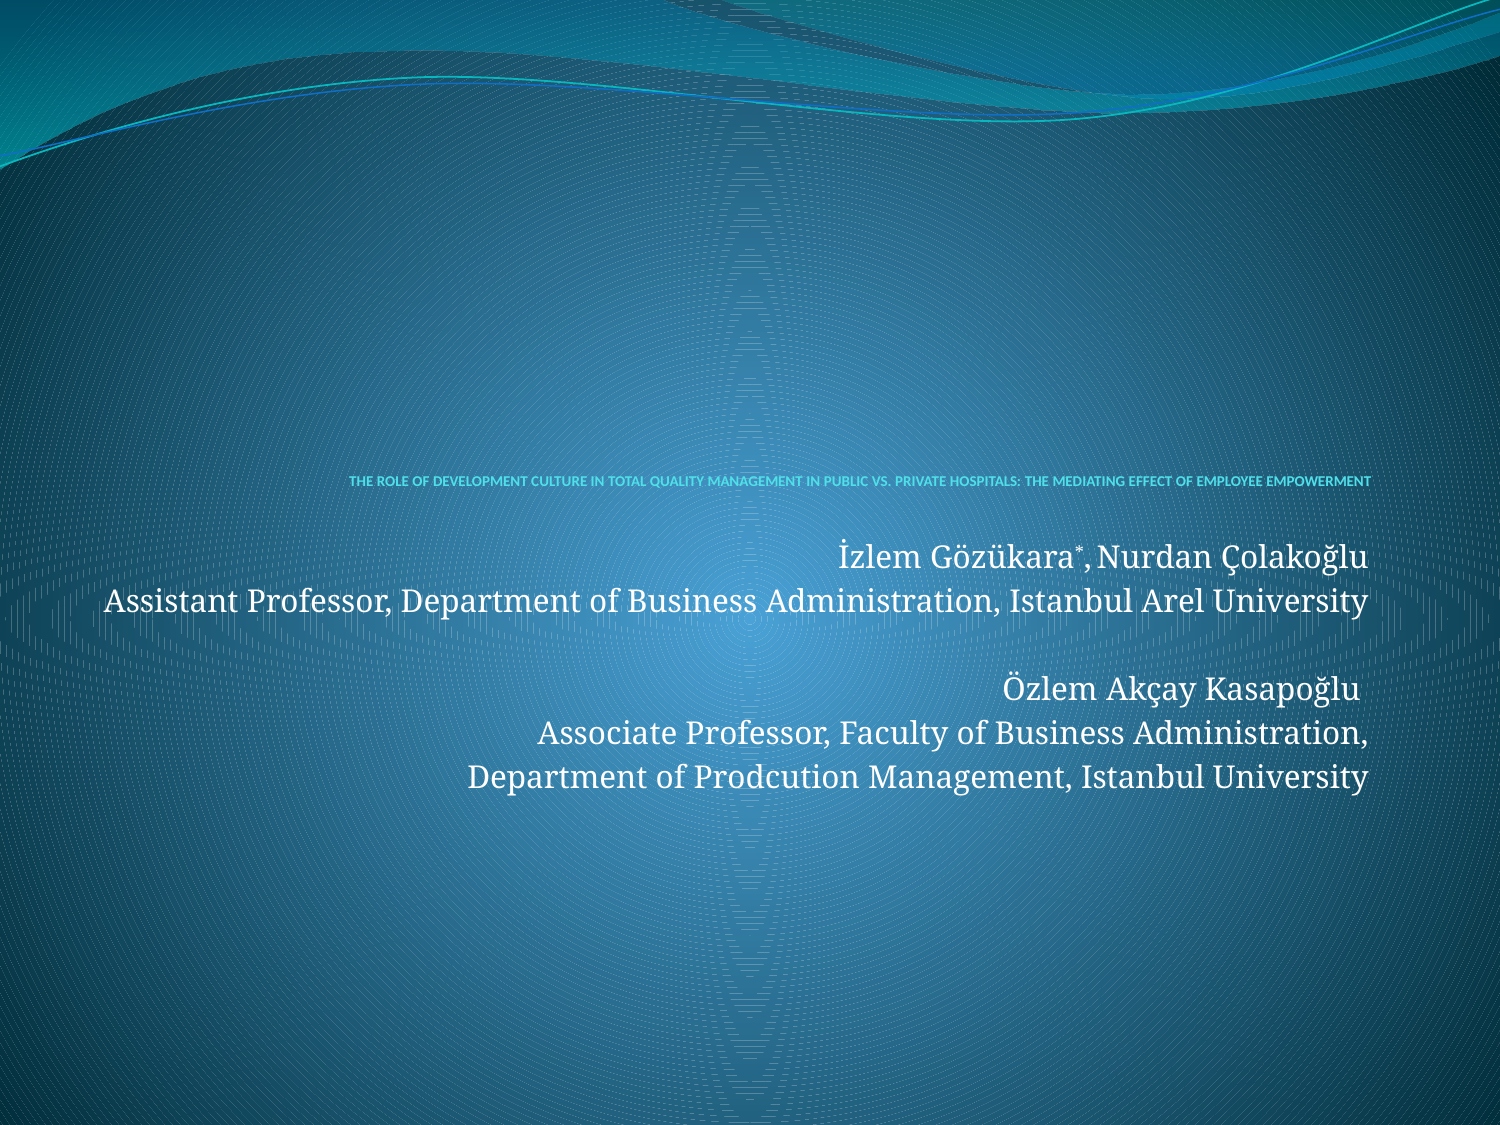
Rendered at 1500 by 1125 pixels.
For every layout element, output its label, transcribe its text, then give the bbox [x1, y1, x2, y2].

title THE ROLE OF DEVELOPMENT CULTURE IN TOTAL QUALITY MANAGEMENT IN PUBLIC VS. PRIVATE HOSPITALS: THE MEDIATING EFFECT OF EMPLOYEE EMPOWERMENT [87, 290, 1376, 525]
subtitle İzlem Gözükara*, Nurdan Çolakoğlu Assistant Professor, Department of Business Administration, Istanbul Arel University Özlem Akçay Kasapoğlu Associate Professor, Faculty of Business Administration, Department of Prodcution Management, Istanbul University [87, 529, 1376, 818]
